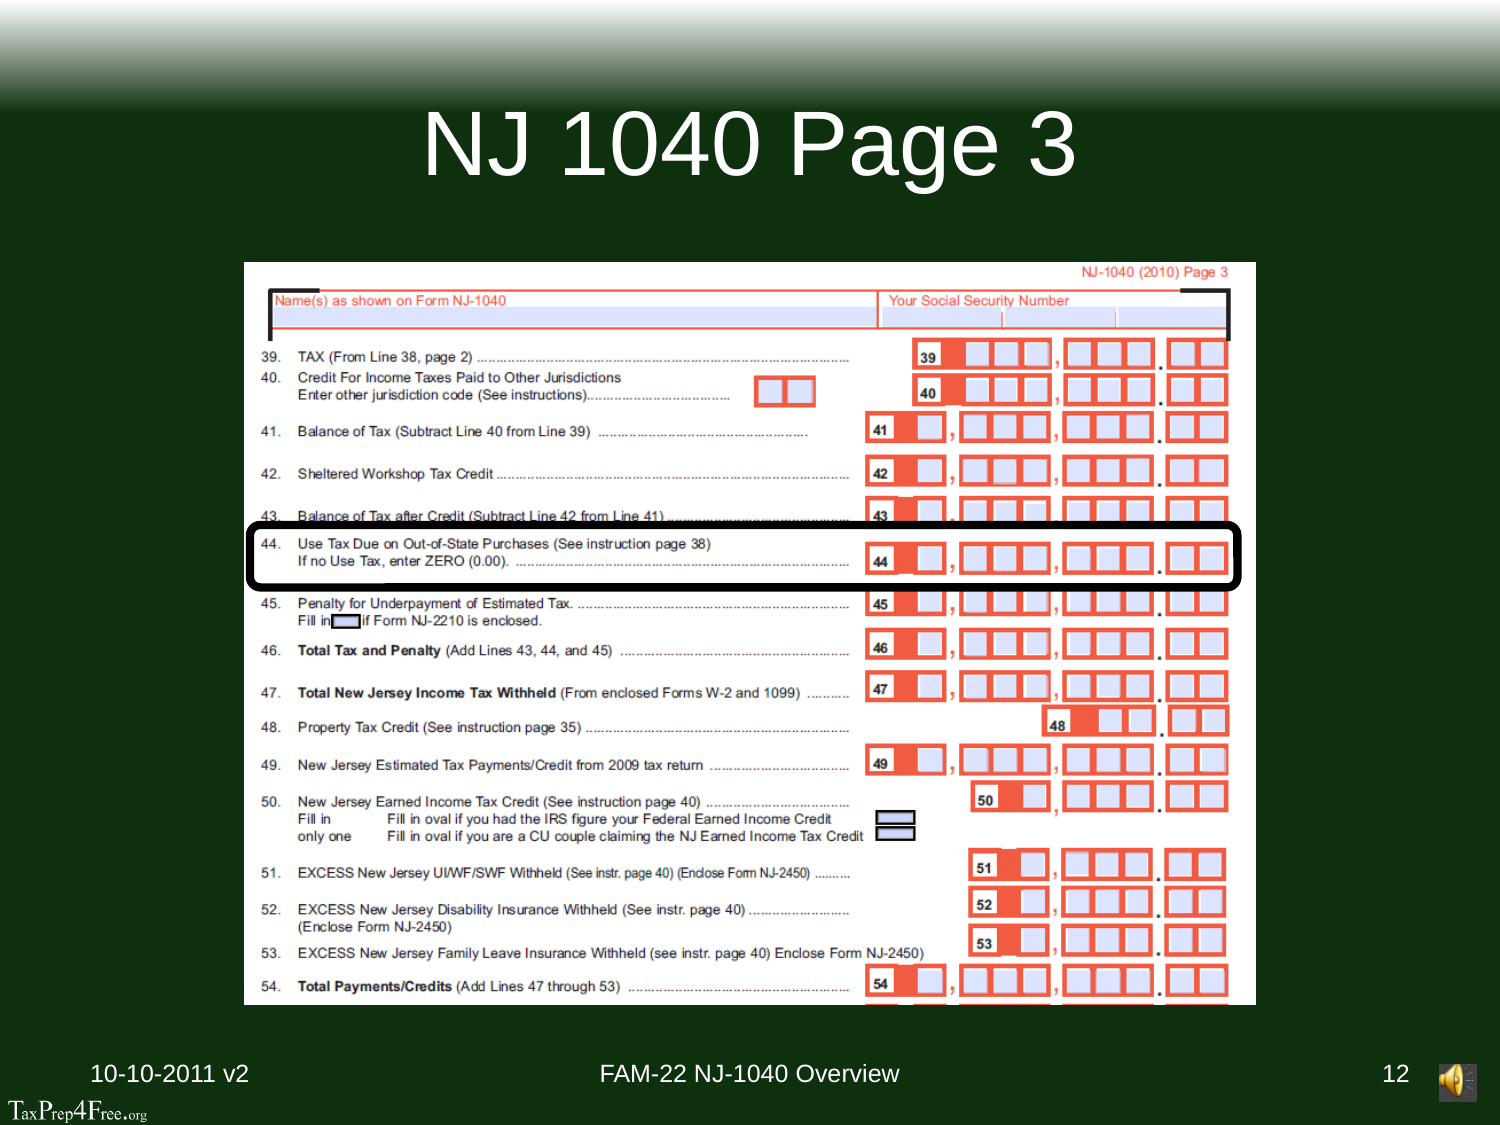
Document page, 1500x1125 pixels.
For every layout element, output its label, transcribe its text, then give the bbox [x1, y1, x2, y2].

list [243, 262, 1257, 1006]
picture [5, 1100, 150, 1123]
picture [1437, 1062, 1479, 1104]
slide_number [75, 1042, 425, 1103]
footer FAM-22 NJ-1040 Overview [512, 1042, 988, 1103]
slide_number 12 [1074, 1042, 1425, 1103]
title NJ 1040 Page 3 [75, 45, 1425, 233]
